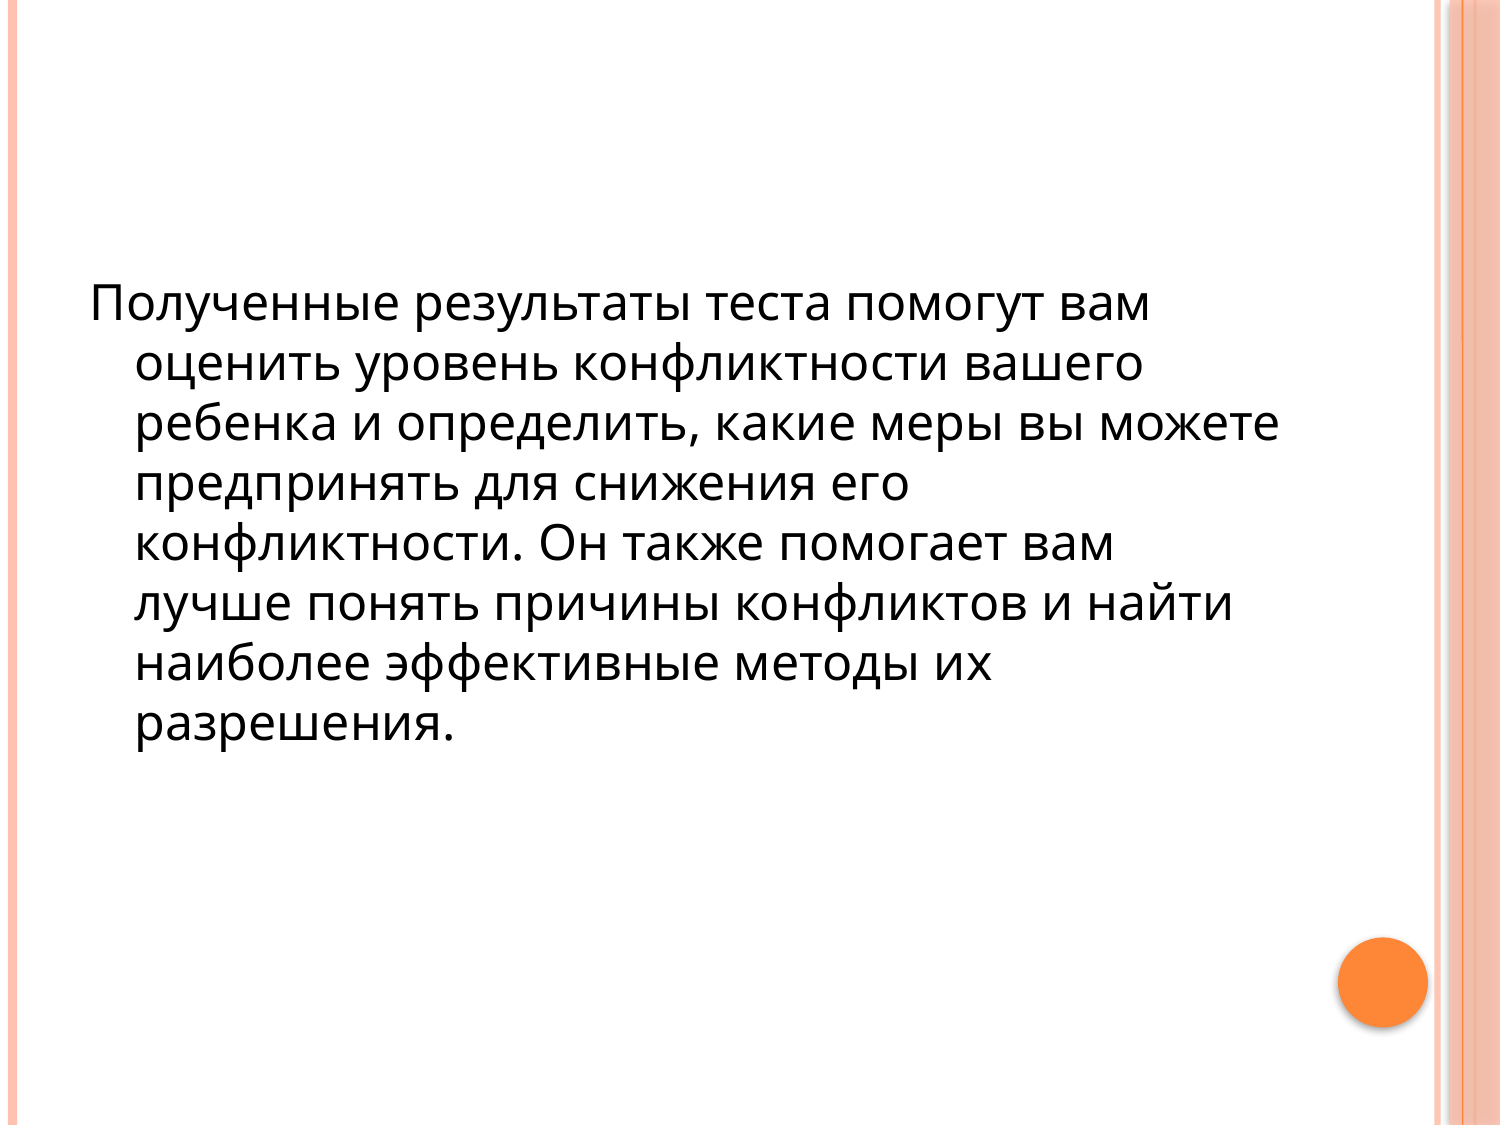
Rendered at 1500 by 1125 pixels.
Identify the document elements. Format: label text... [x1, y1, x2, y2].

list Полученные результаты теста помогут вам оценить уровень конфликтности вашего ребенка и определить, какие меры вы можете предпринять для снижения его конфликтности. Он также помогает вам лучше понять причины конфликтов и найти наиболее эффективные методы их разрешения. [75, 262, 1300, 1062]
